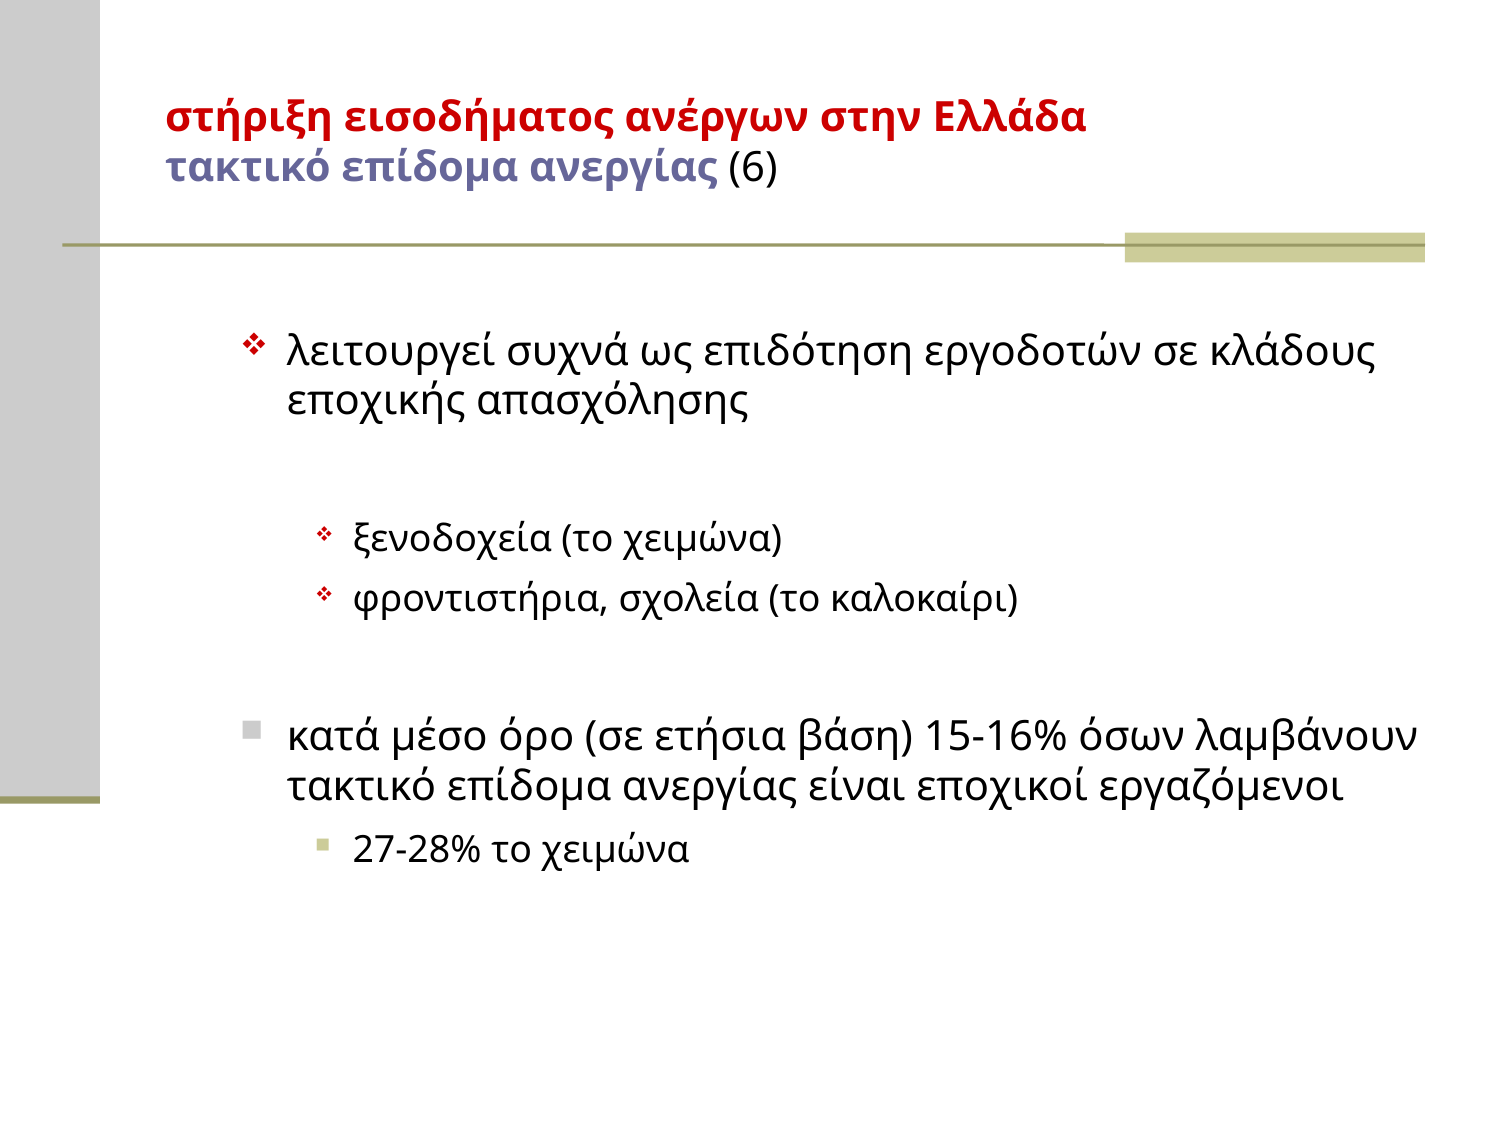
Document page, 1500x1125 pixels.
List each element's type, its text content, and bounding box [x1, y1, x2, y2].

list λειτουργεί συχνά ως επιδότηση εργοδοτών σε κλάδους εποχικής απασχόλησης ξενοδοχεία (το χειμώνα) φροντιστήρια, σχολεία (το καλοκαίρι) κατά μέσο όρο (σε ετήσια βάση) 15-16% όσων λαμβάνουν τακτικό επίδομα ανεργίας είναι εποχικοί εργαζόμενοι 27-28% το χειμώνα [150, 262, 1447, 914]
title στήριξη εισοδήματος ανέργων στην Ελλάδα τακτικό επίδομα ανεργίας (6) [150, 45, 1425, 234]
